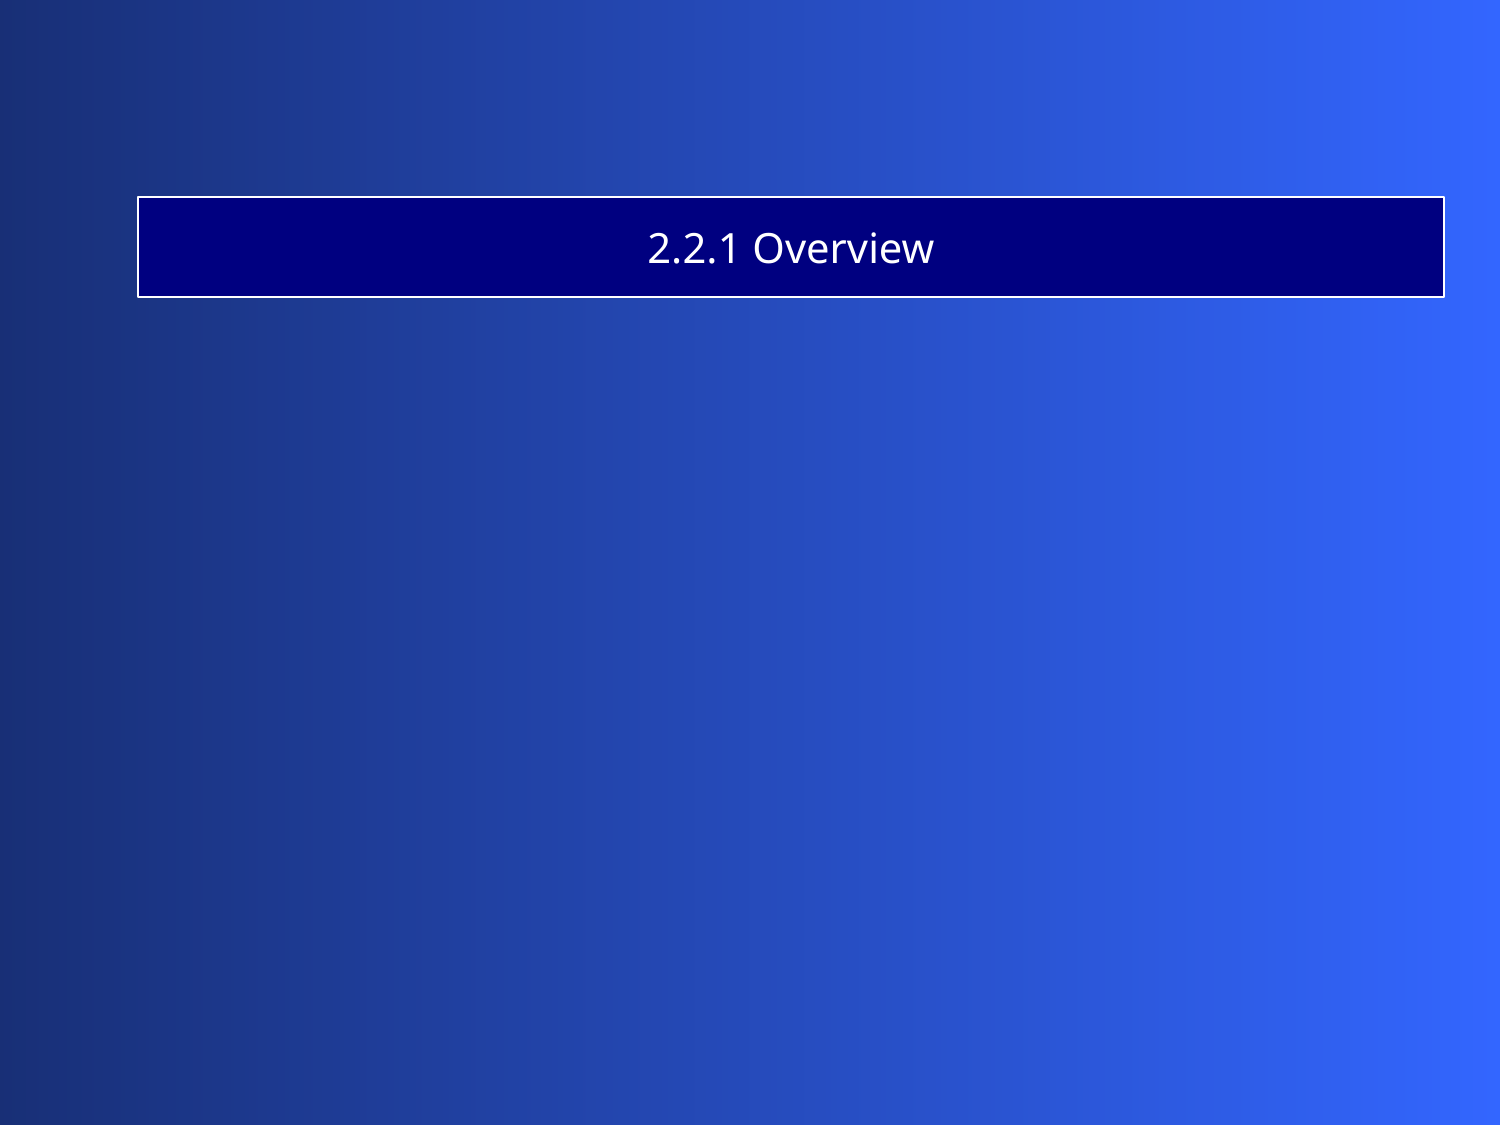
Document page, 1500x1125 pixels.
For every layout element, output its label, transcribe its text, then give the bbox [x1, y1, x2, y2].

text_box APB v1.0 [1301, 297, 1305, 1125]
text_box APB v1.0 [1301, 0, 1305, 196]
table_cell It can optionally be used between components to integrate multiple power domains or clock domains for implementing DVFS [744, 297, 749, 1125]
text_box Fizikai réteg [967, 297, 971, 1125]
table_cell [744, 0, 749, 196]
text_box 2.2.1 Overview [137, 196, 1444, 297]
text_box Fizikai réteg [920, 0, 924, 196]
text_box Fizikai réteg [967, 0, 971, 196]
text_box APB v1.0 [1189, 297, 1194, 1125]
text_box Fizikai réteg [920, 297, 924, 1125]
text_box APB v1.0 [1189, 0, 1194, 196]
